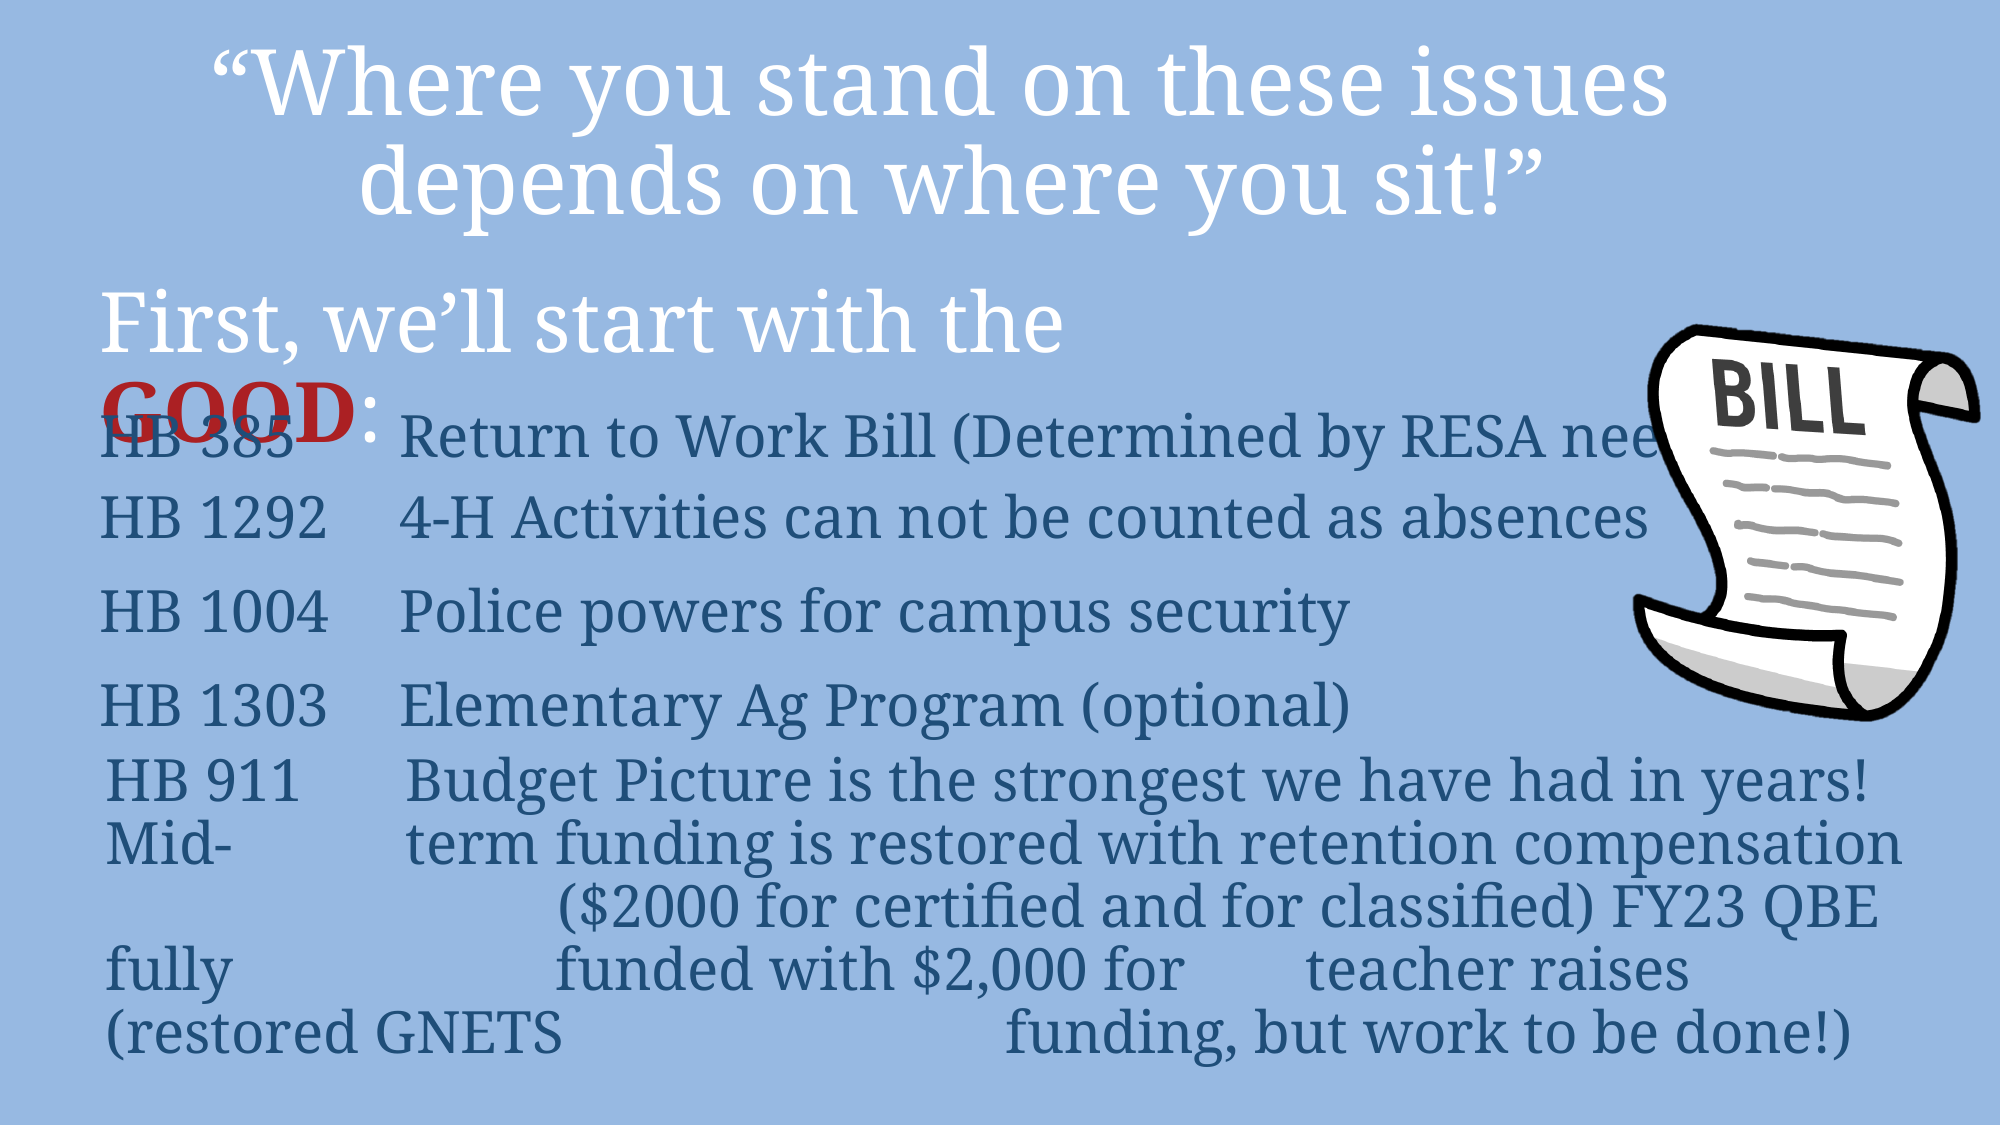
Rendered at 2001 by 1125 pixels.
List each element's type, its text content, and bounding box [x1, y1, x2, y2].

list First, we’ll start with the GOOD: [84, 273, 1362, 354]
text_box HB 1292 4-H Activities can not be counted as absences [84, 480, 1569, 540]
text_box HB 385 Return to Work Bill (Determined by RESA need) [84, 399, 1569, 446]
text_box HB 1303 Elementary Ag Program (optional) [84, 668, 1569, 728]
text_box HB 1004 Police powers for campus security [84, 574, 1569, 634]
picture [1569, 301, 2000, 744]
text_box HB 911 Budget Picture is the strongest we have had in years! Mid- term funding is restored with retention compensation ($2000 for certified and for classified) FY23 QBE fully funded with $2,000 for teacher raises (restored GNETS funding, but work to be done!) [90, 743, 1962, 1061]
title “Where you stand on these issues depends on where you sit!” [42, 26, 1863, 244]
